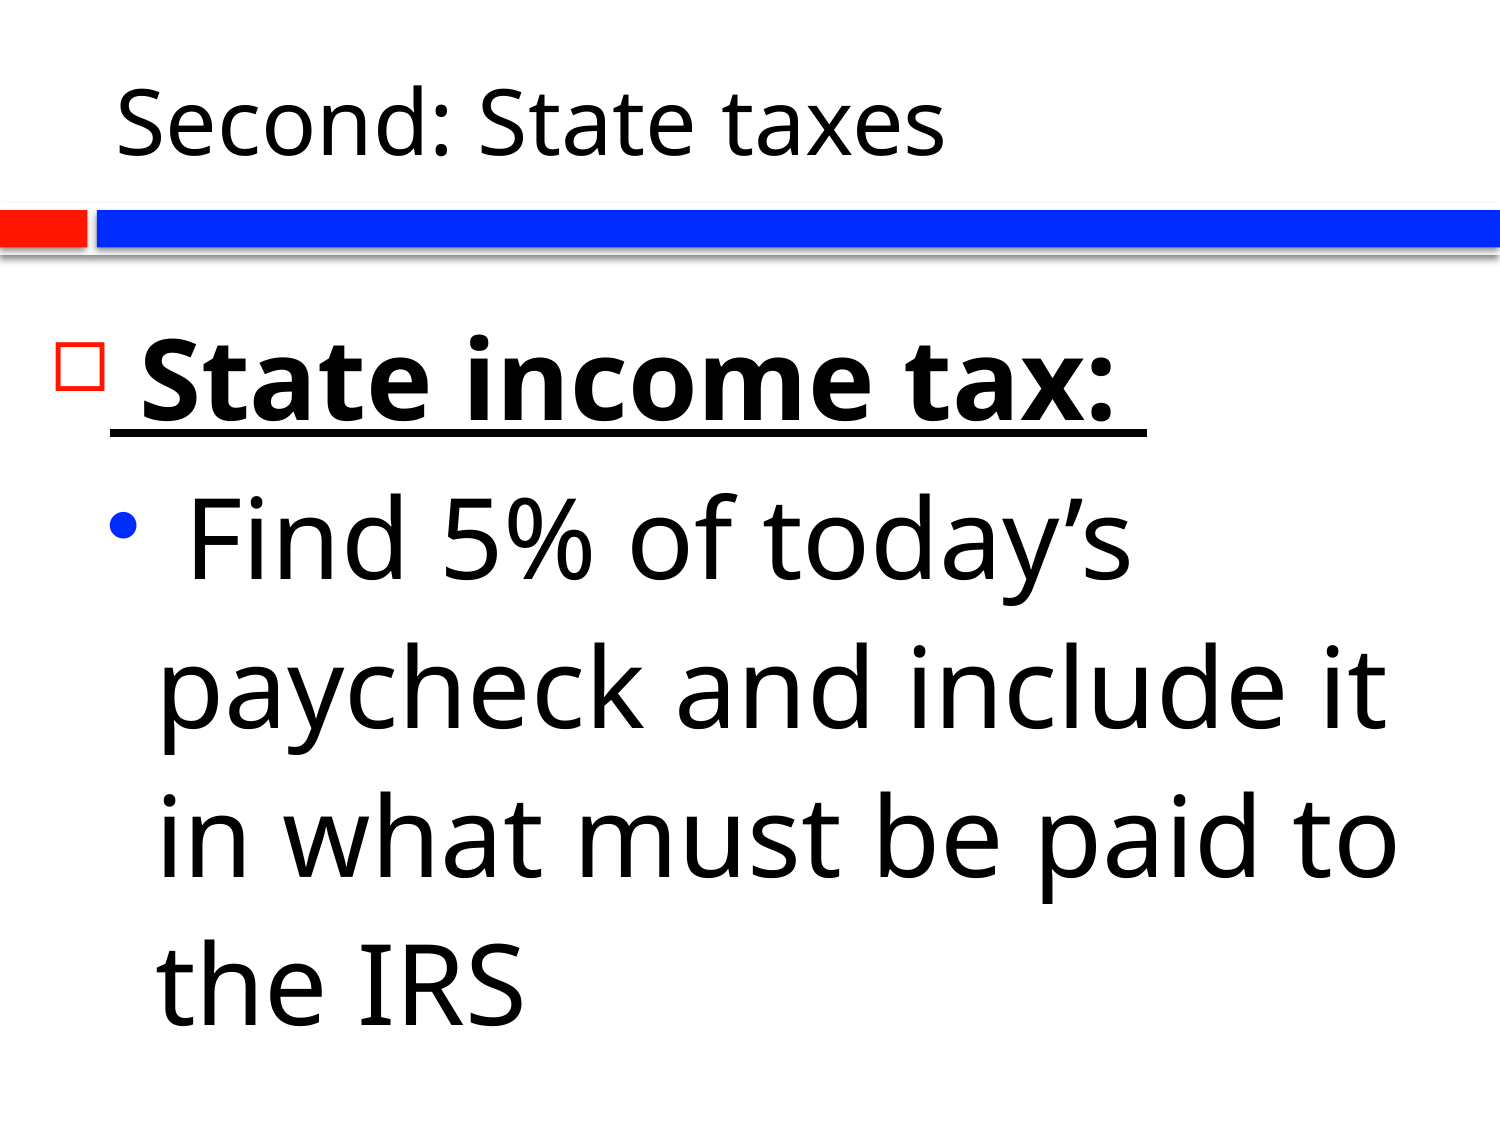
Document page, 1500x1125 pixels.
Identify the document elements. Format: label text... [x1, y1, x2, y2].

list State income tax: Find 5% of today’s paycheck and include it in what must be paid to the IRS [35, 286, 1479, 1102]
title Second: State taxes [100, 37, 1438, 200]
